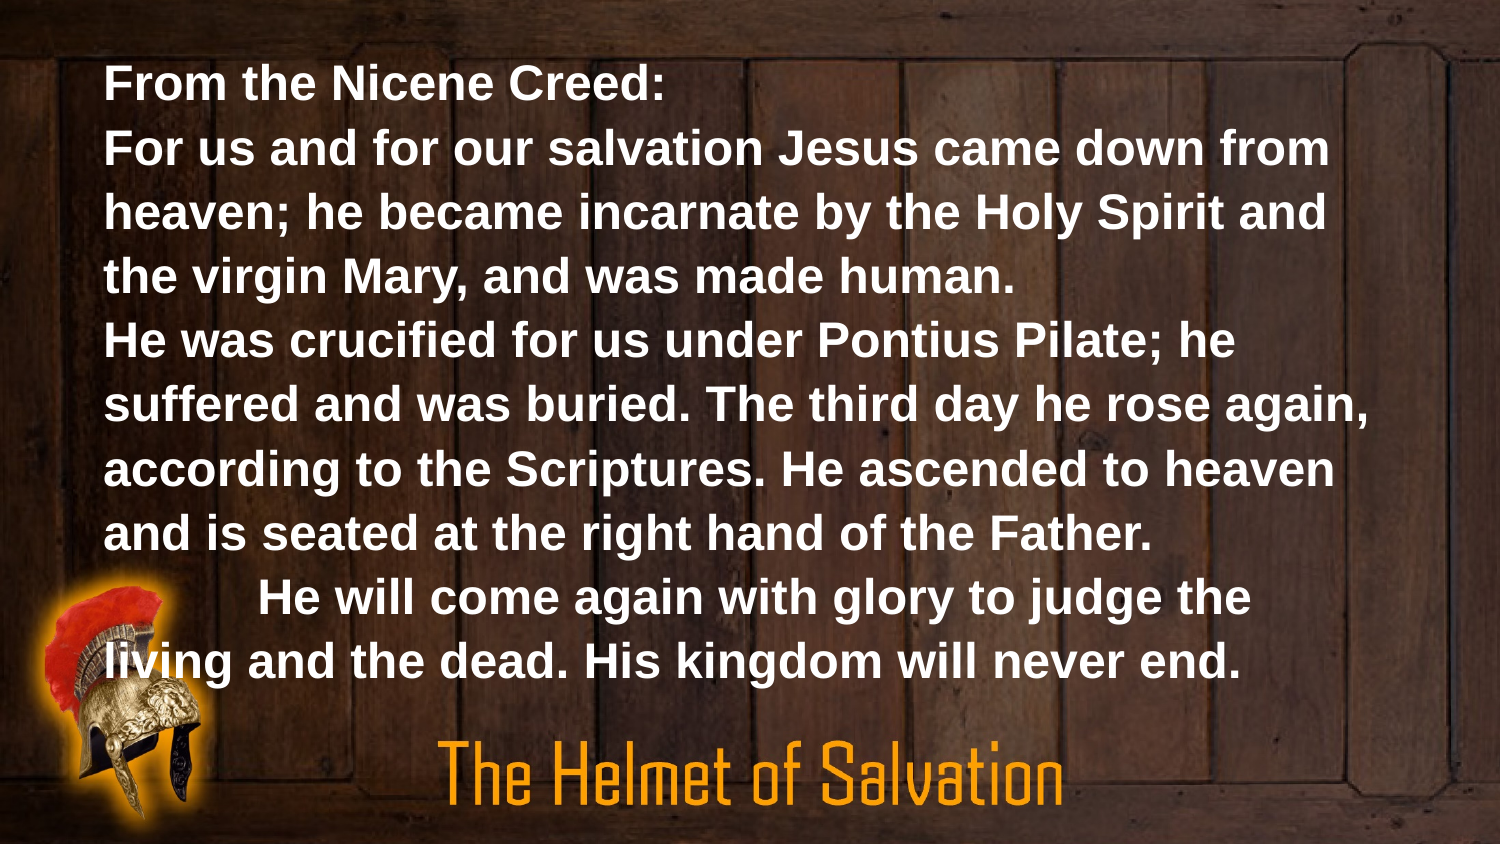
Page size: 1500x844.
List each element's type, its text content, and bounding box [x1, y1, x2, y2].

text_box From the Nicene Creed: For us and for our salvation Jesus came down from heaven; he became incarnate by the Holy Spirit and the virgin Mary, and was made human. He was crucified for us under Pontius Pilate; he suffered and was buried. The third day he rose again, according to the Scriptures. He ascended to heaven and is seated at the right hand of the Father. He will come again with glory to judge the living and the dead. His kingdom will never end. [88, 39, 1417, 696]
picture [0, 0, 1500, 844]
